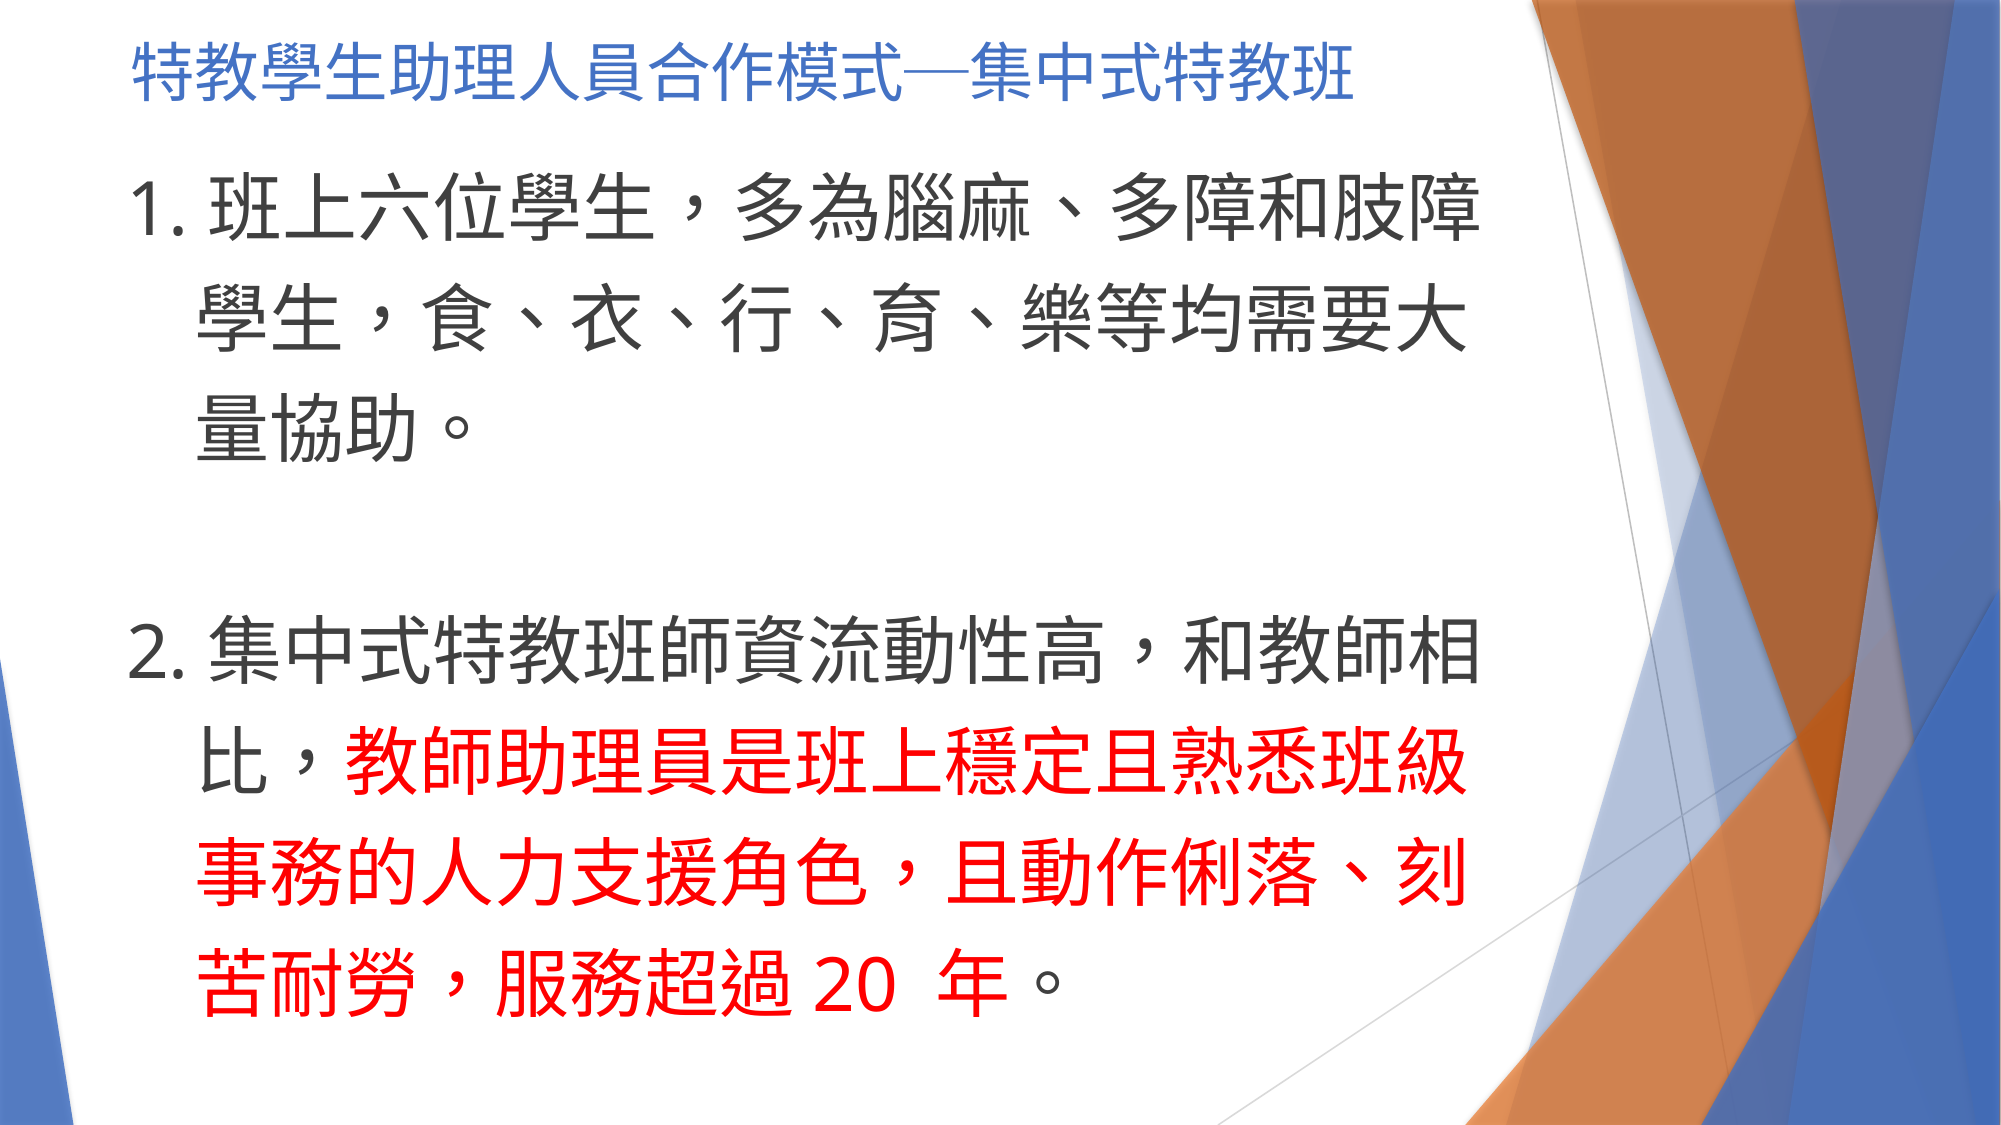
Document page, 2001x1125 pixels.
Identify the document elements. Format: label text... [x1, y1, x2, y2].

title 特教學生助理人員合作模式─集中式特教班 [115, 24, 1526, 242]
list 1.班上六位學生，多為腦麻、多障和肢障 學生，食、衣、行、育、樂等均需要大 量協助。 2.集中式特教班師資流動性高，和教師相 比，教師助理員是班上穩定且熟悉班級 事務的人力支援角色，且動作俐落、刻 苦耐勞，服務超過20 年。 [111, 152, 1522, 1061]
